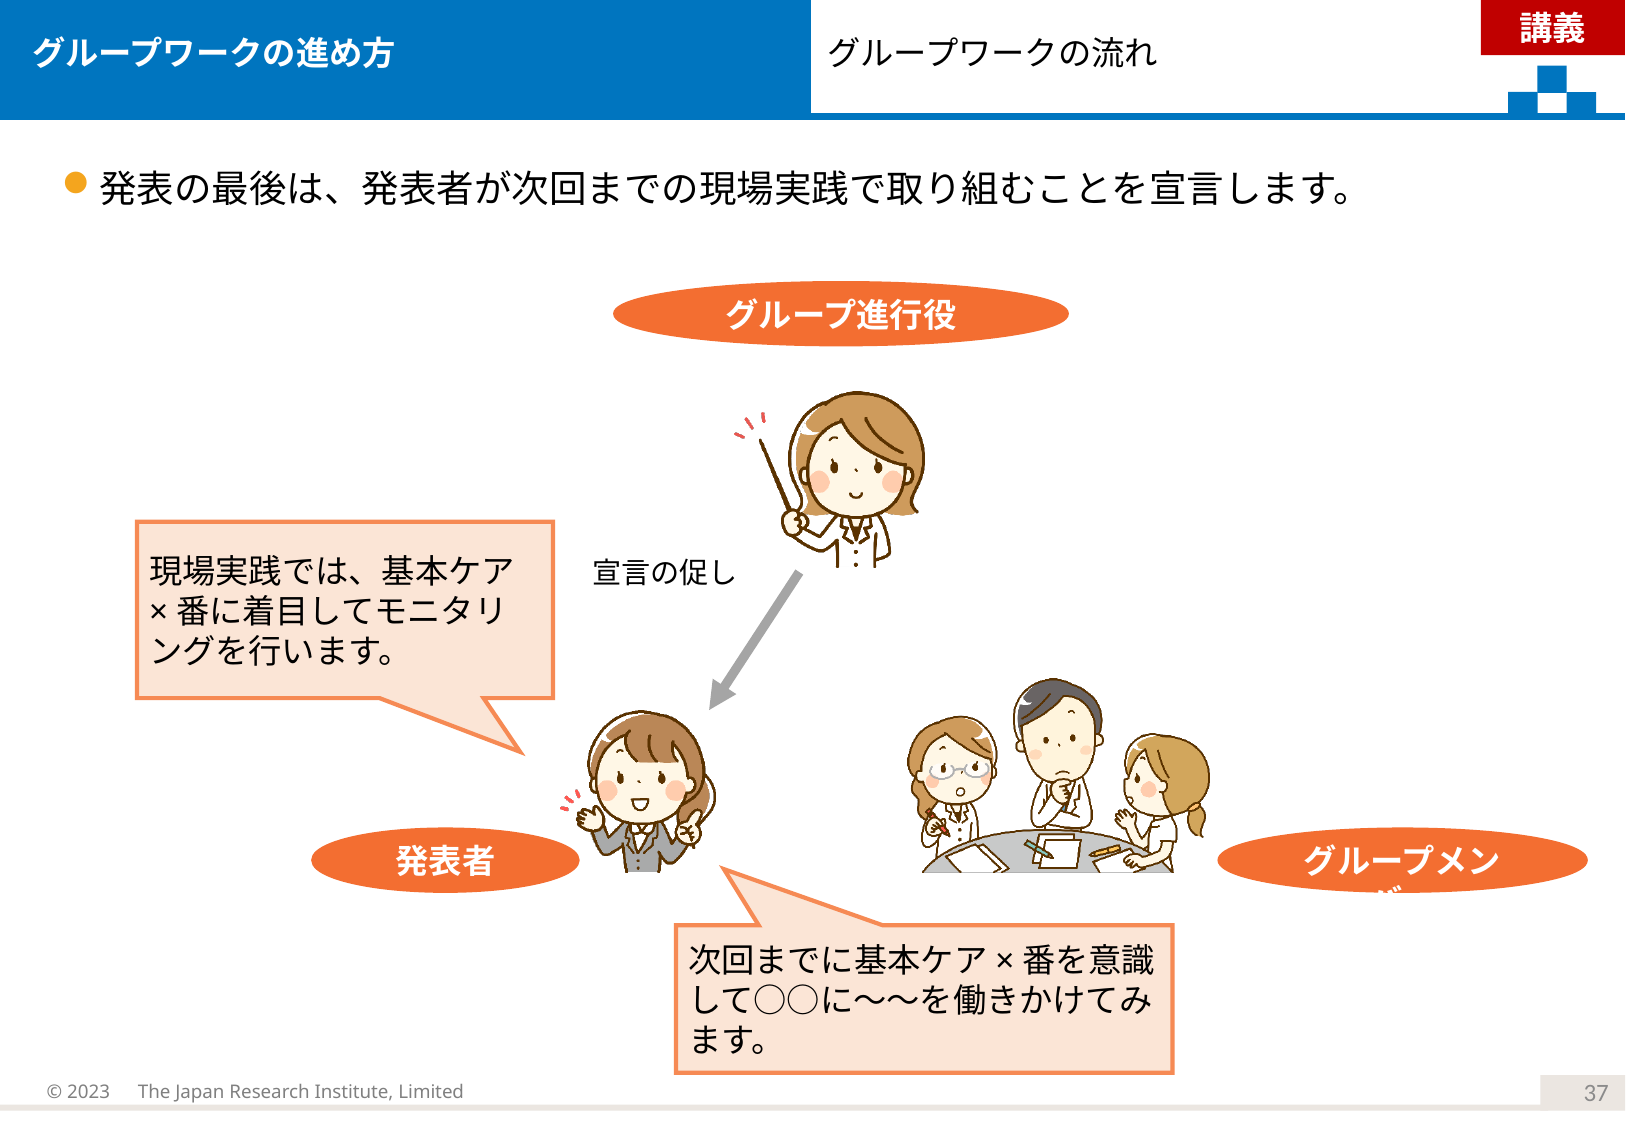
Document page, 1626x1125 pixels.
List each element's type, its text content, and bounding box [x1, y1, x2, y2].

picture [907, 678, 1210, 873]
title グループワークの進め方 [17, 0, 810, 115]
text_box 宣言の促し [577, 546, 842, 597]
text_box 現場実践では、基本ケア×番に着目してモニタリングを行います。 [136, 521, 553, 752]
text_box 発表者 [313, 829, 565, 891]
text_box 次回までに基本ケア×番を意識して○○に～～を働きかけてみます。 [676, 869, 1173, 1073]
text_box グループ進行役 [615, 283, 1067, 345]
slide_number 37 [1258, 1061, 1625, 1122]
text_box 講義 [1480, 0, 1625, 56]
text_box [709, 597, 784, 710]
list 発表の最後は、発表者が次回までの現場実践で取り組むことを宣言します。 [46, 148, 1580, 279]
list グループワークの流れ [812, 0, 1499, 113]
picture [560, 710, 716, 873]
text_box グループメンバー [1219, 829, 1586, 891]
picture [733, 390, 925, 568]
